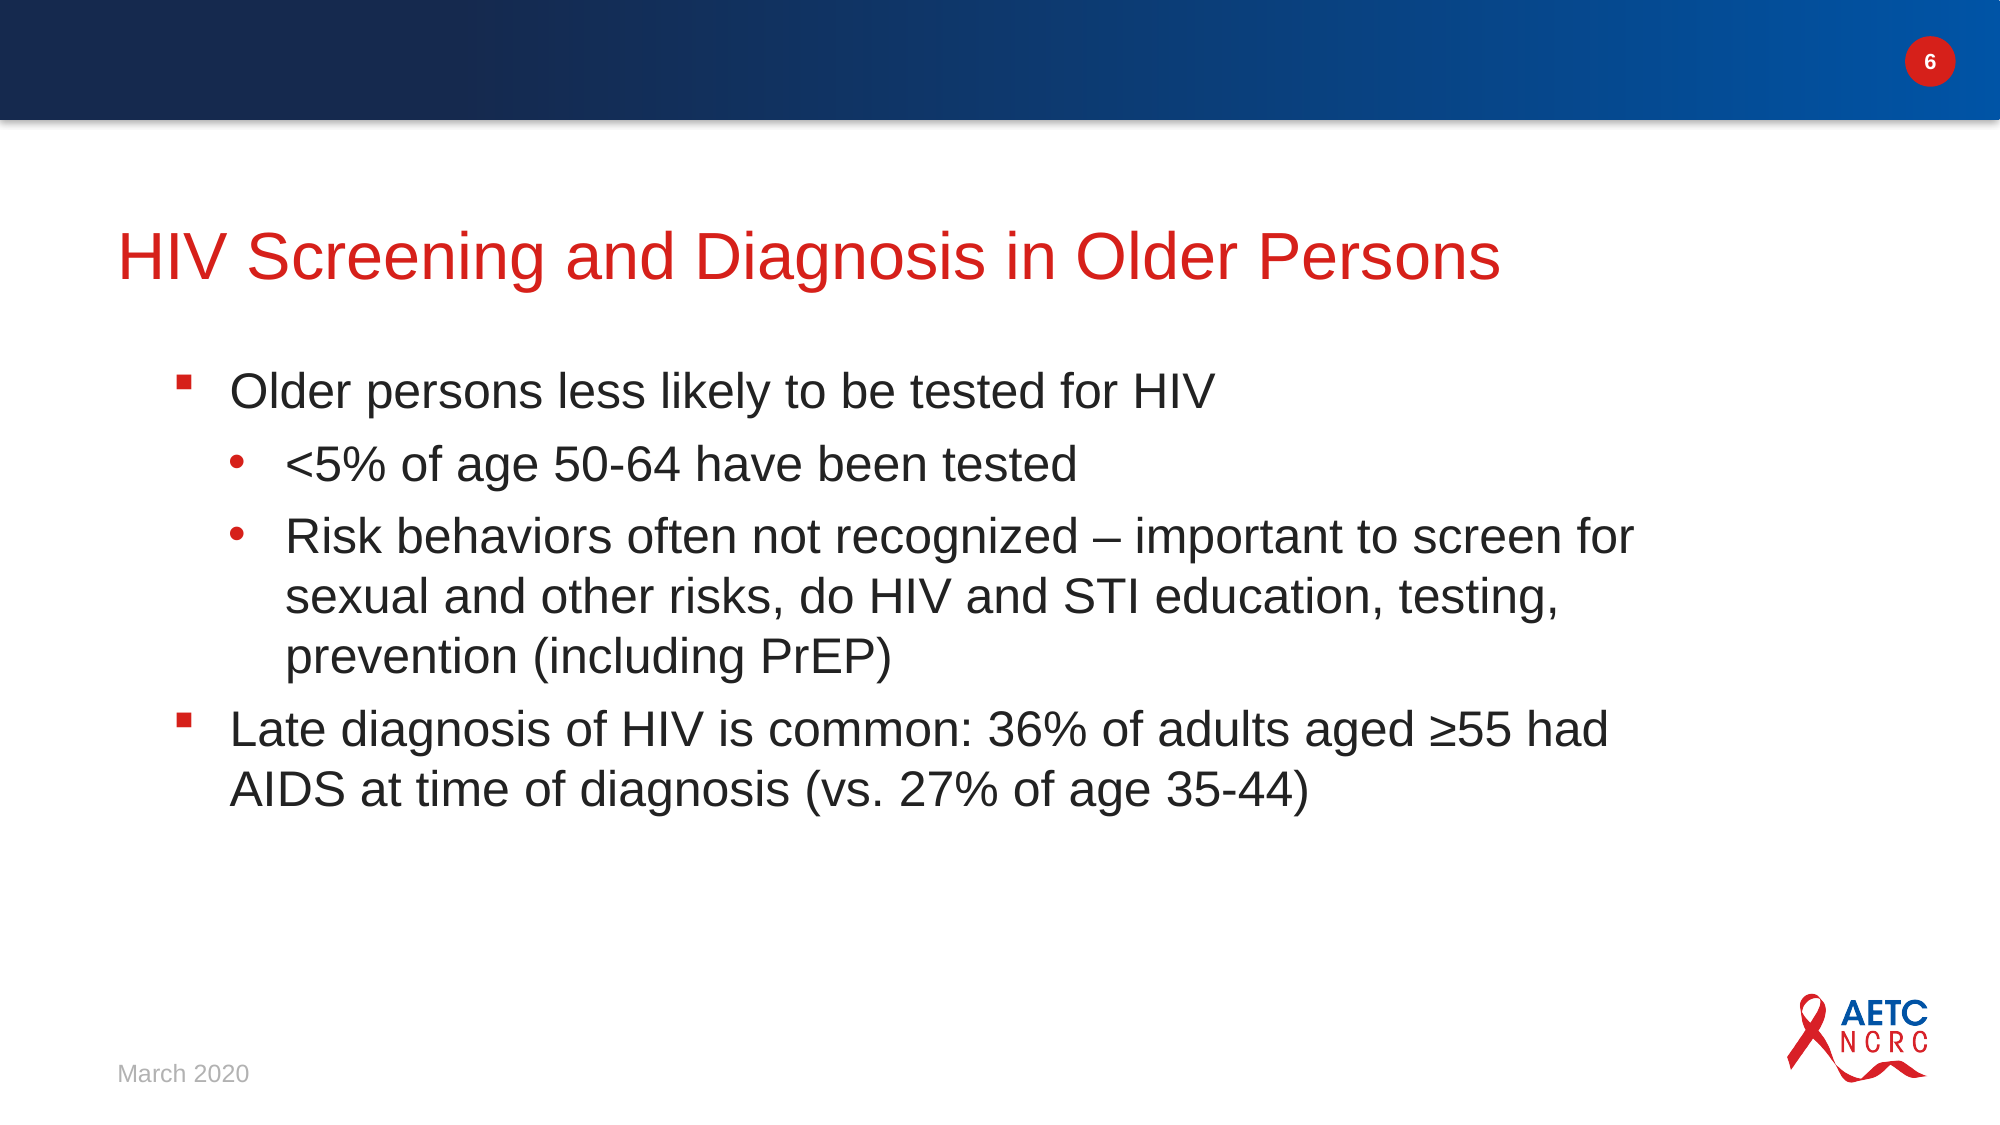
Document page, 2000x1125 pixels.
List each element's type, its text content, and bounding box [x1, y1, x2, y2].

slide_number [102, 1042, 553, 1103]
picture [1776, 983, 1941, 1091]
list Older persons less likely to be tested for HIV <5% of age 50-64 have been tested Risk behaviors often not recognized – important to screen for sexual and other risks, do HIV and STI education, testing, prevention (including PrEP) Late diagnosis of HIV is common: 36% of adults aged ≥55 had AIDS at time of diagnosis (vs. 27% of age 35-44) [102, 351, 1680, 842]
title HIV Screening and Diagnosis in Older Persons [102, 205, 1827, 313]
